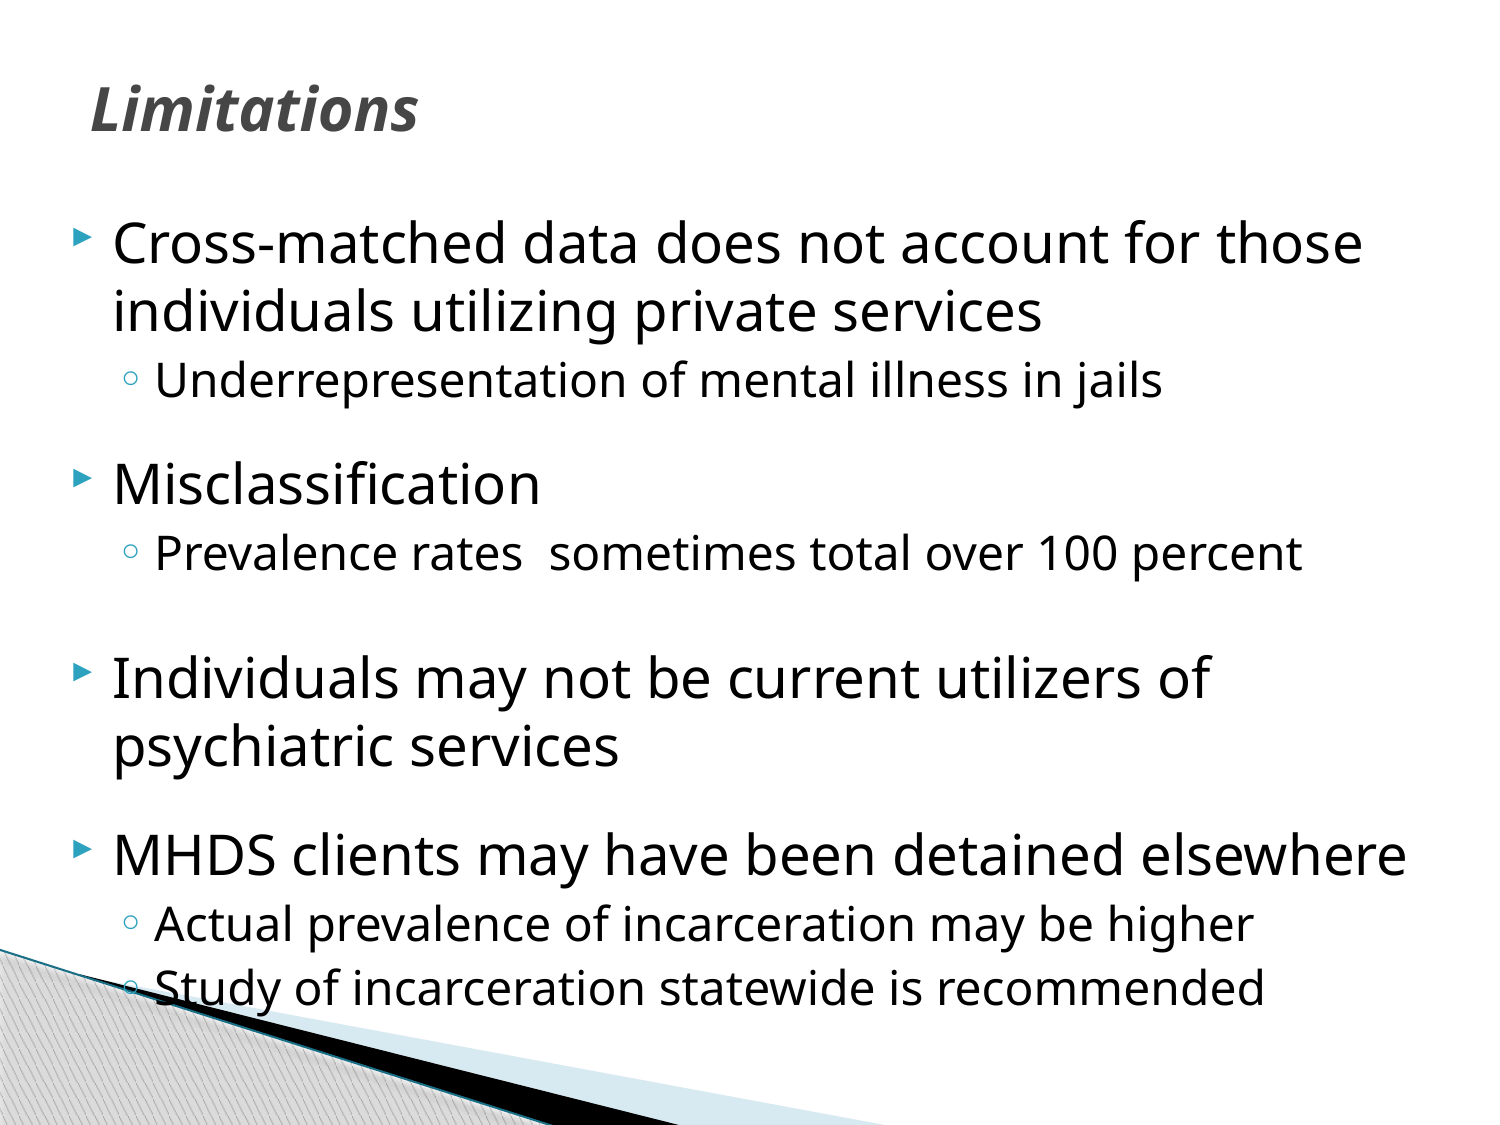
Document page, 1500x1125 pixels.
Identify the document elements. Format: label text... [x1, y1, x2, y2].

title Limitations [75, 62, 1425, 213]
list Cross-matched data does not account for those individuals utilizing private services Underrepresentation of mental illness in jails Misclassification Prevalence rates sometimes total over 100 percent Individuals may not be current utilizers of psychiatric services MHDS clients may have been detained elsewhere Actual prevalence of incarceration may be higher Study of incarceration statewide is recommended [37, 200, 1463, 1063]
